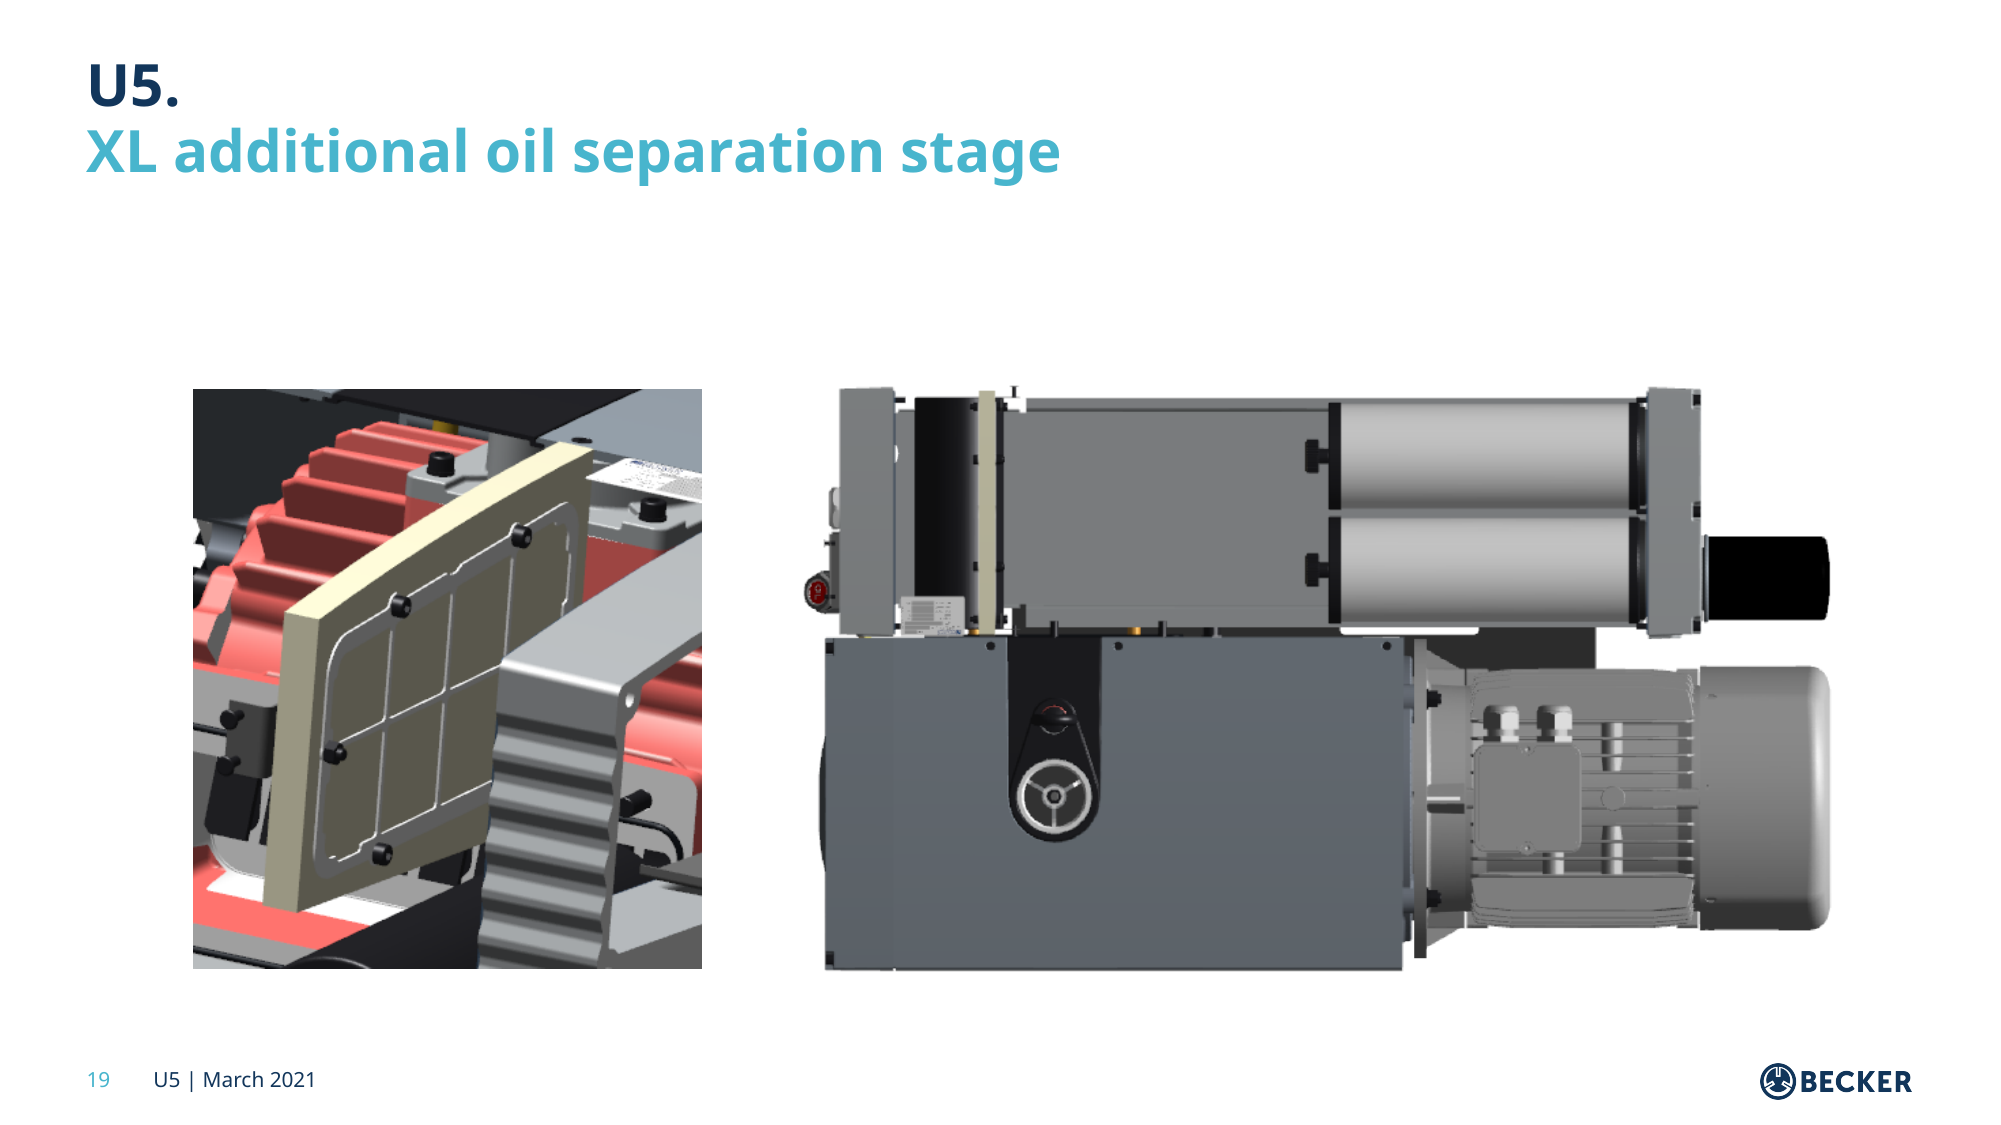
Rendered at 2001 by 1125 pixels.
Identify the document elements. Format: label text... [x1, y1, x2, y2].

slide_number 19 [86, 1067, 142, 1094]
picture [801, 157, 1837, 1125]
picture [193, 389, 702, 969]
picture [1760, 1063, 1912, 1100]
title U5. [86, 47, 1912, 114]
footer U5 | March 2021 [153, 1067, 1001, 1094]
list XL additional oil separation stage [86, 114, 1912, 185]
